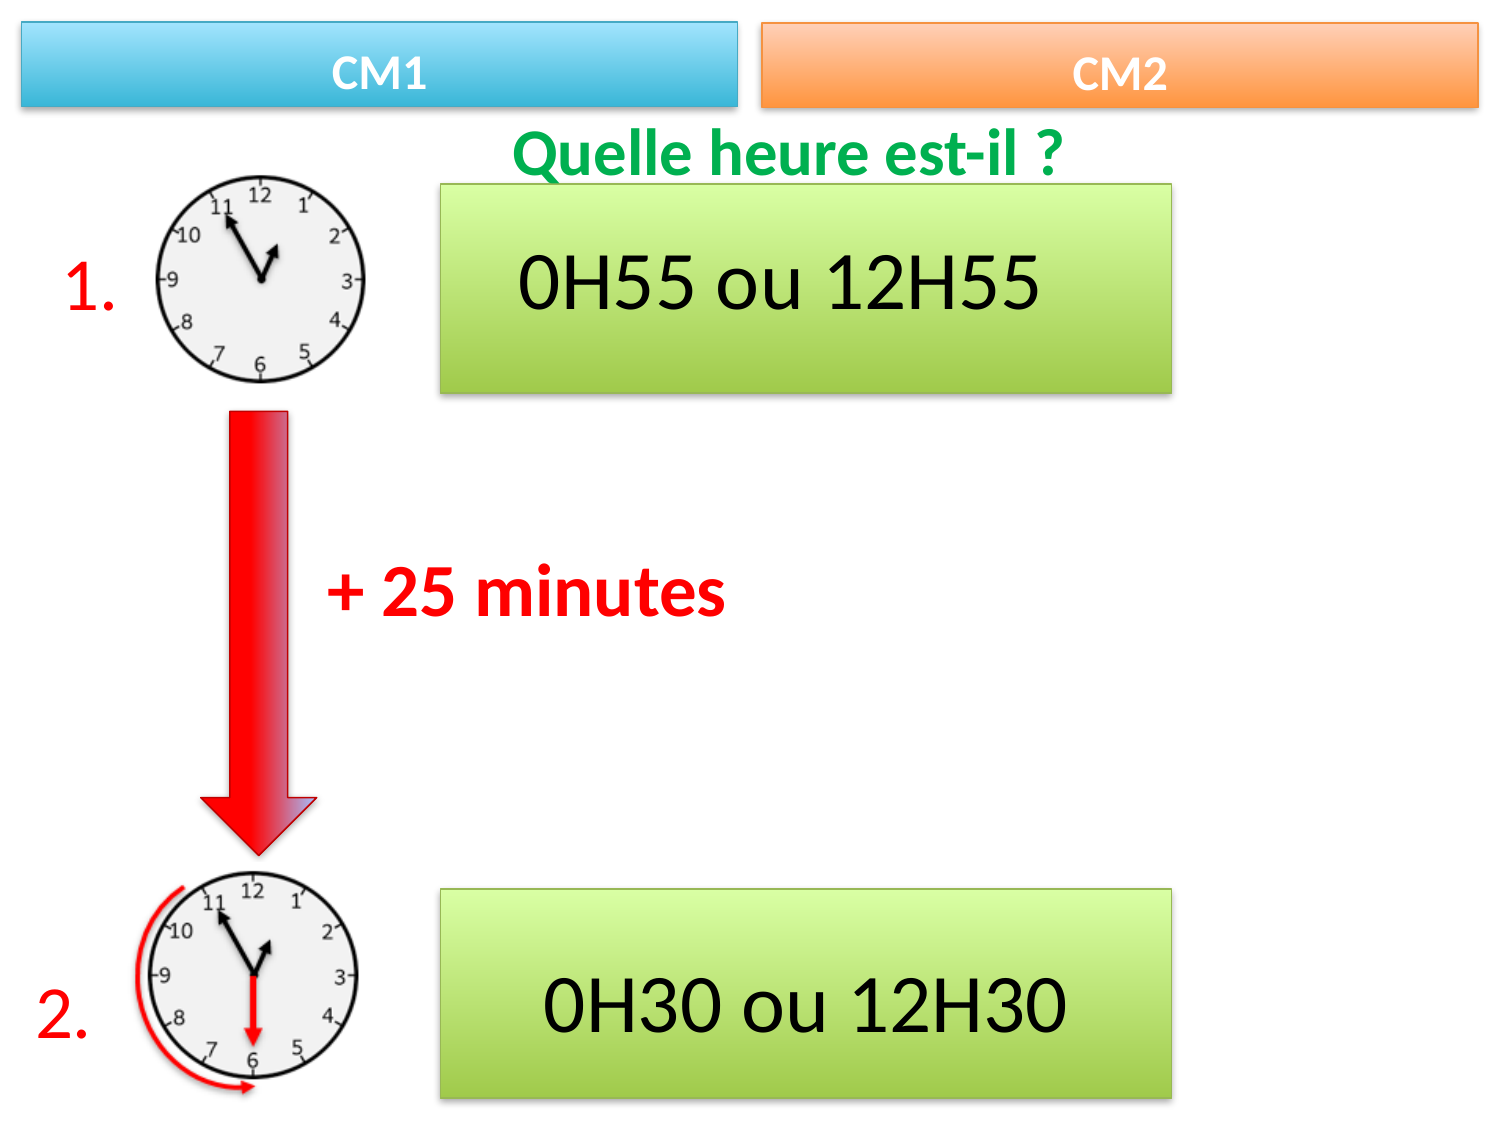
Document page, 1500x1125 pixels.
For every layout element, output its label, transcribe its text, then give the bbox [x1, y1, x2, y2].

text_box [440, 888, 1172, 1099]
picture [145, 163, 373, 394]
text_box [440, 197, 1172, 394]
text_box CM2 [761, 22, 1479, 108]
text_box 0H55 ou 12H55 [504, 219, 1160, 334]
text_box 2. [20, 956, 110, 1061]
text_box 1. [46, 227, 136, 333]
picture [123, 862, 365, 1104]
text_box Quelle heure est-il ? [21, 101, 1500, 197]
text_box + 25 minutes [312, 534, 845, 639]
text_box 0H30 ou 12H30 [529, 941, 1185, 1057]
text_box [200, 410, 318, 857]
text_box CM1 [21, 21, 738, 107]
